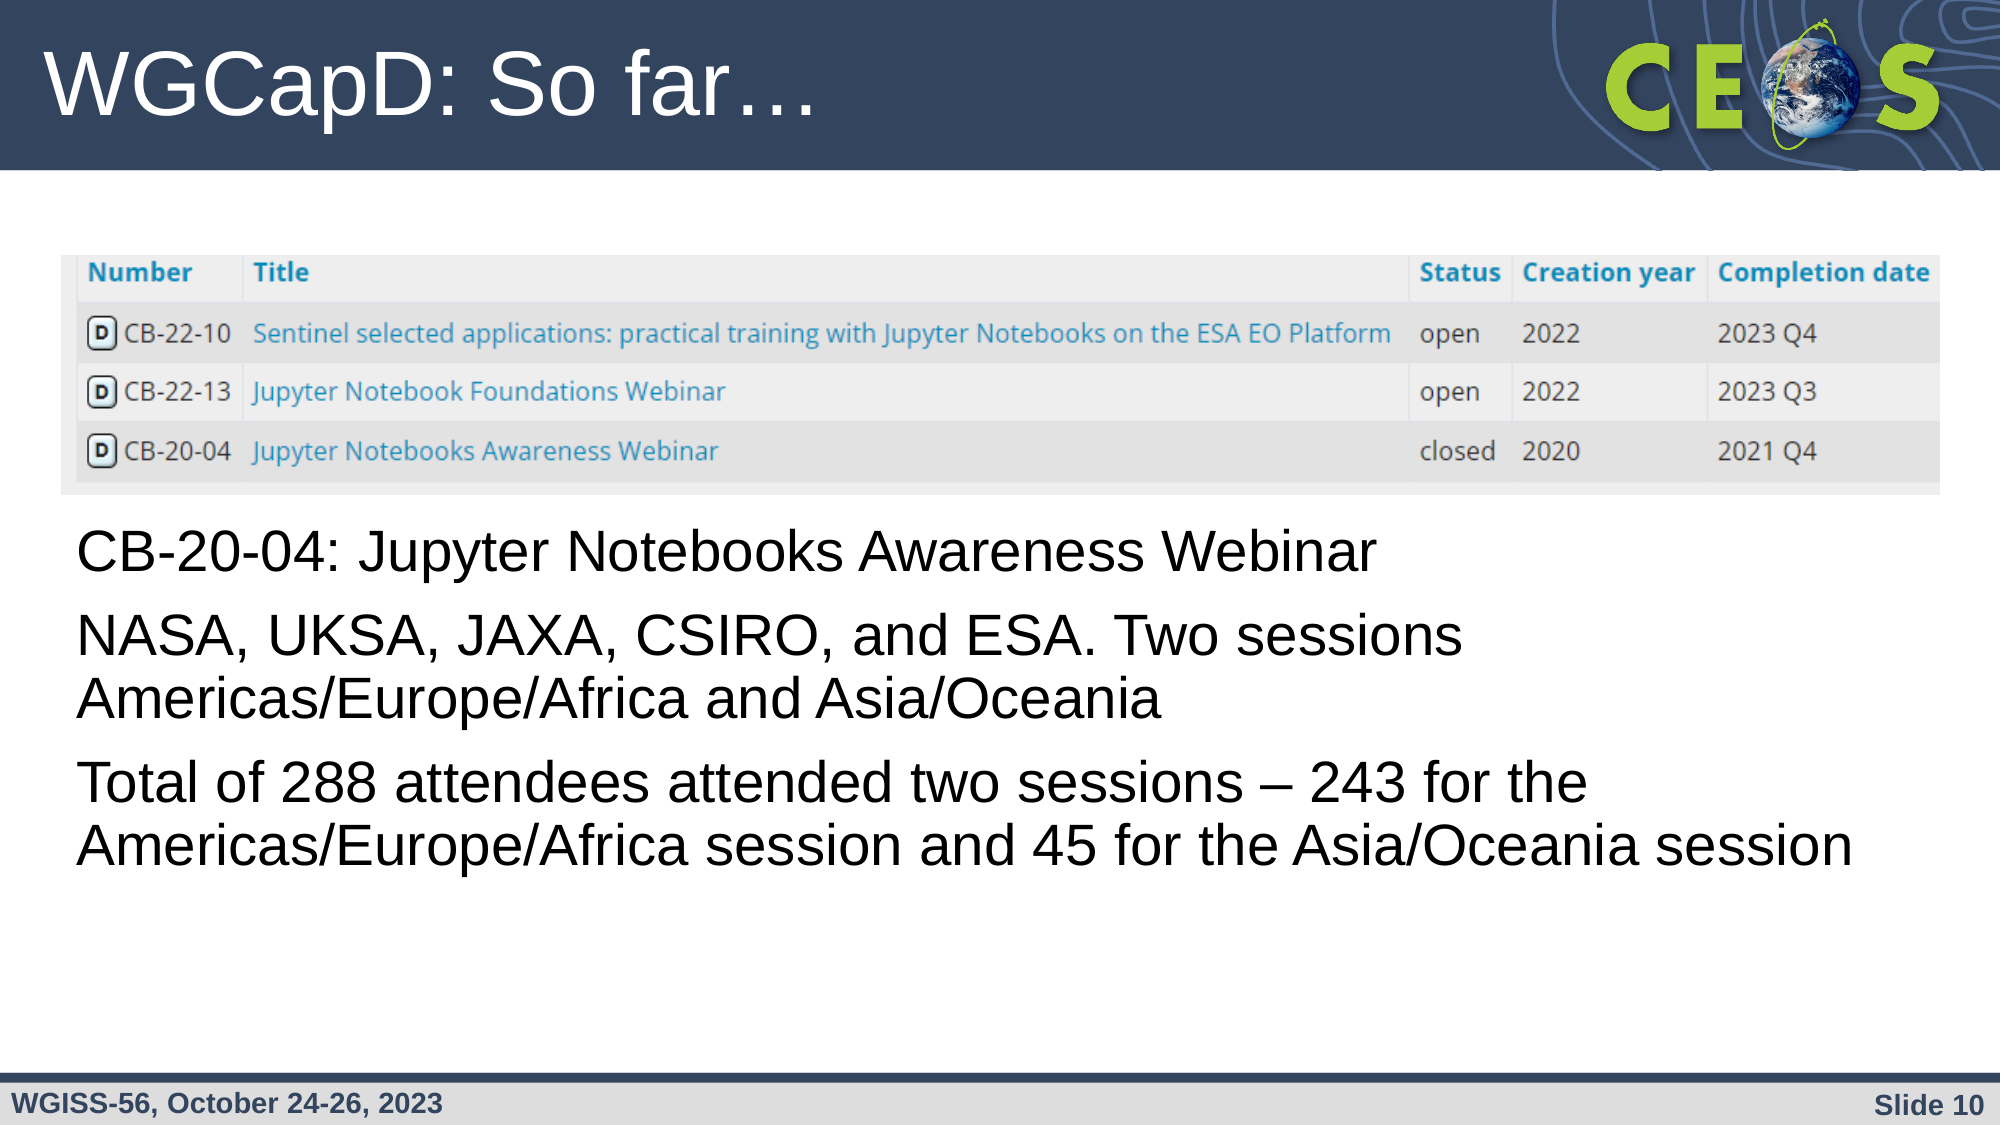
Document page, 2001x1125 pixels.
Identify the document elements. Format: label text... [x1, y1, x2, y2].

picture [60, 255, 1940, 495]
title WGCapD: So far… [28, 28, 1569, 157]
picture [1552, 0, 2000, 171]
list CB-20-04: Jupyter Notebooks Awareness Webinar NASA, UKSA, JAXA, CSIRO, and ESA. Two sessions Americas/Europe/Africa and Asia/Oceania Total of 288 attendees attended two sessions – 243 for the Americas/Europe/Africa session and 45 for the Asia/Oceania session [53, 255, 1939, 1021]
